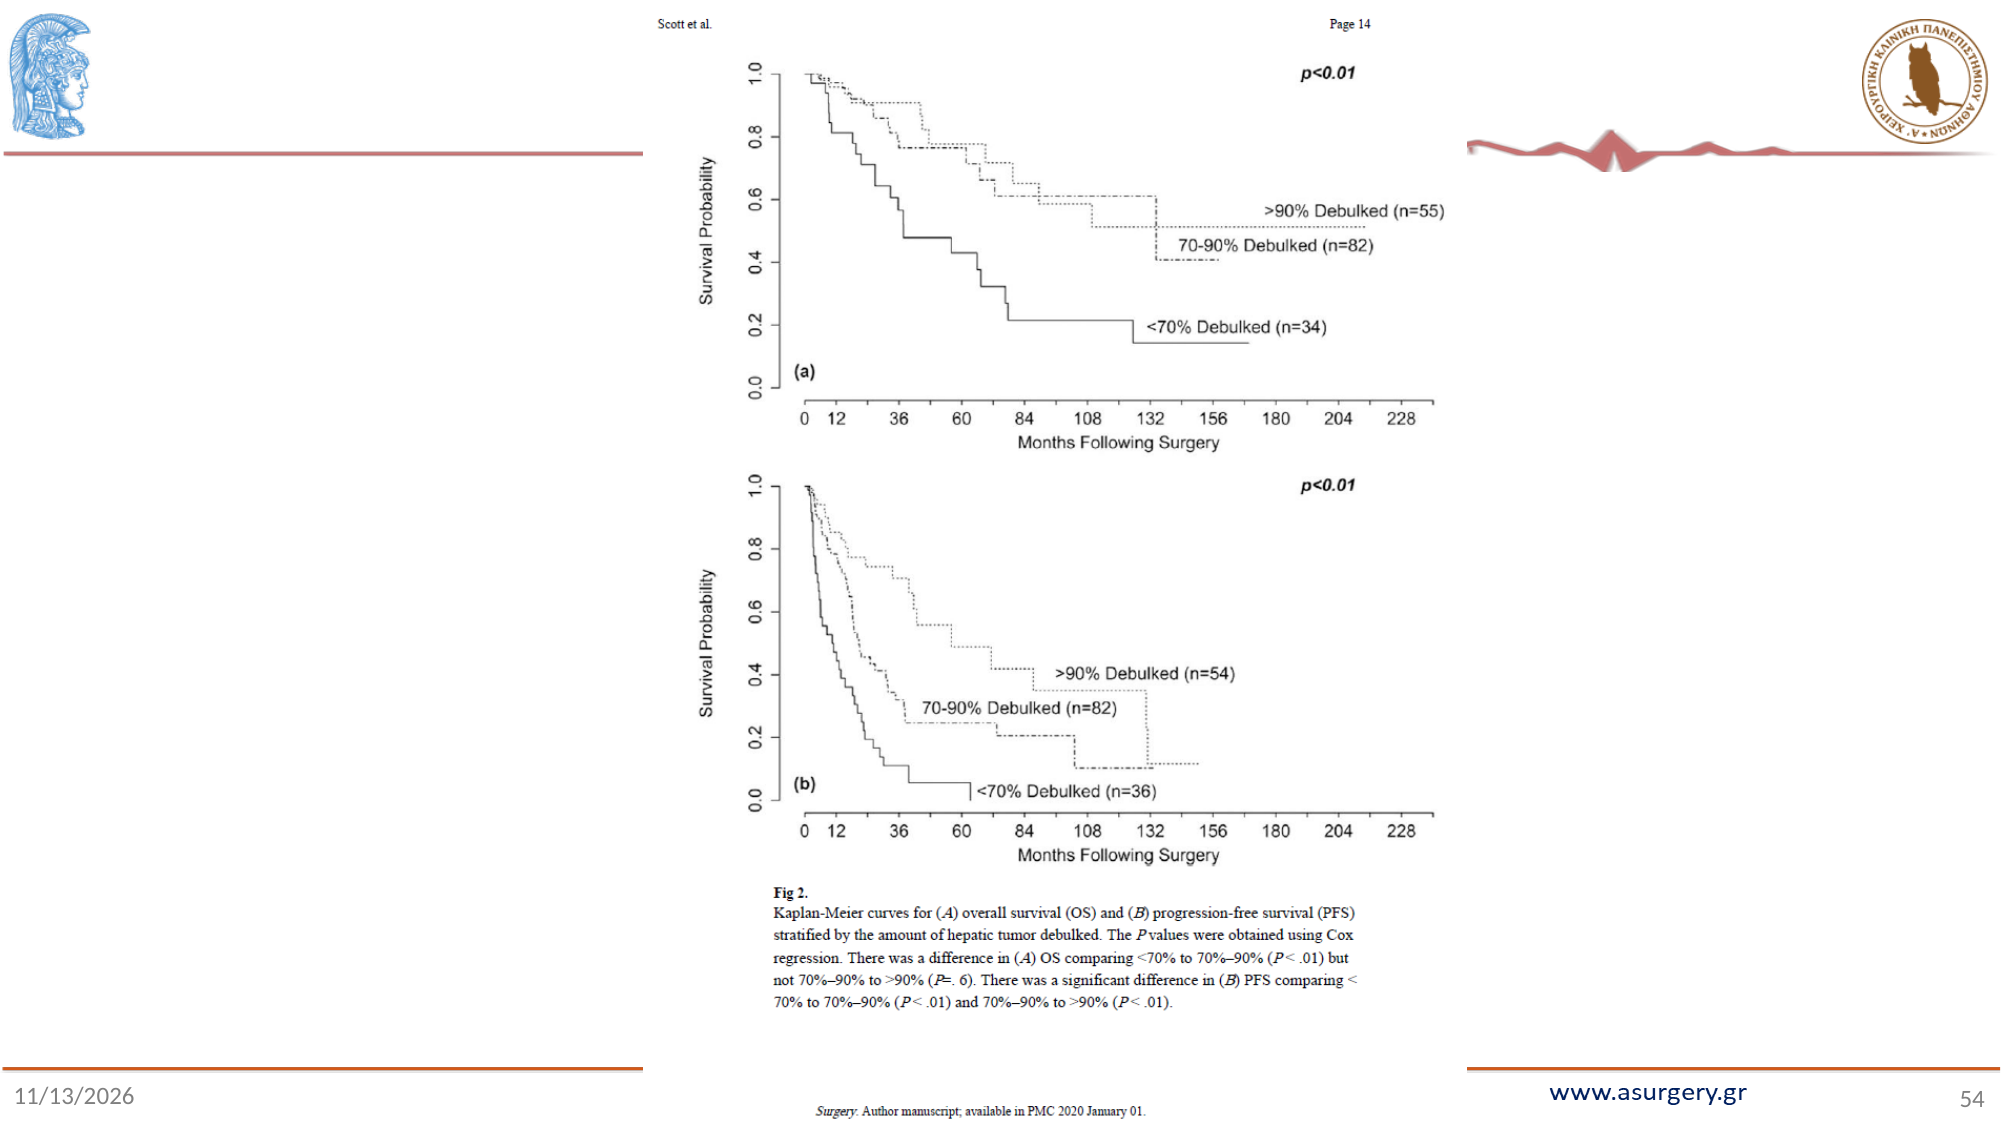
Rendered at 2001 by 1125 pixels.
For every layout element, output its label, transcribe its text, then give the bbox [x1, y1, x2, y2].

picture [0, 0, 2001, 1125]
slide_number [0, 1065, 162, 1125]
slide_number 54 [1909, 1072, 2000, 1123]
